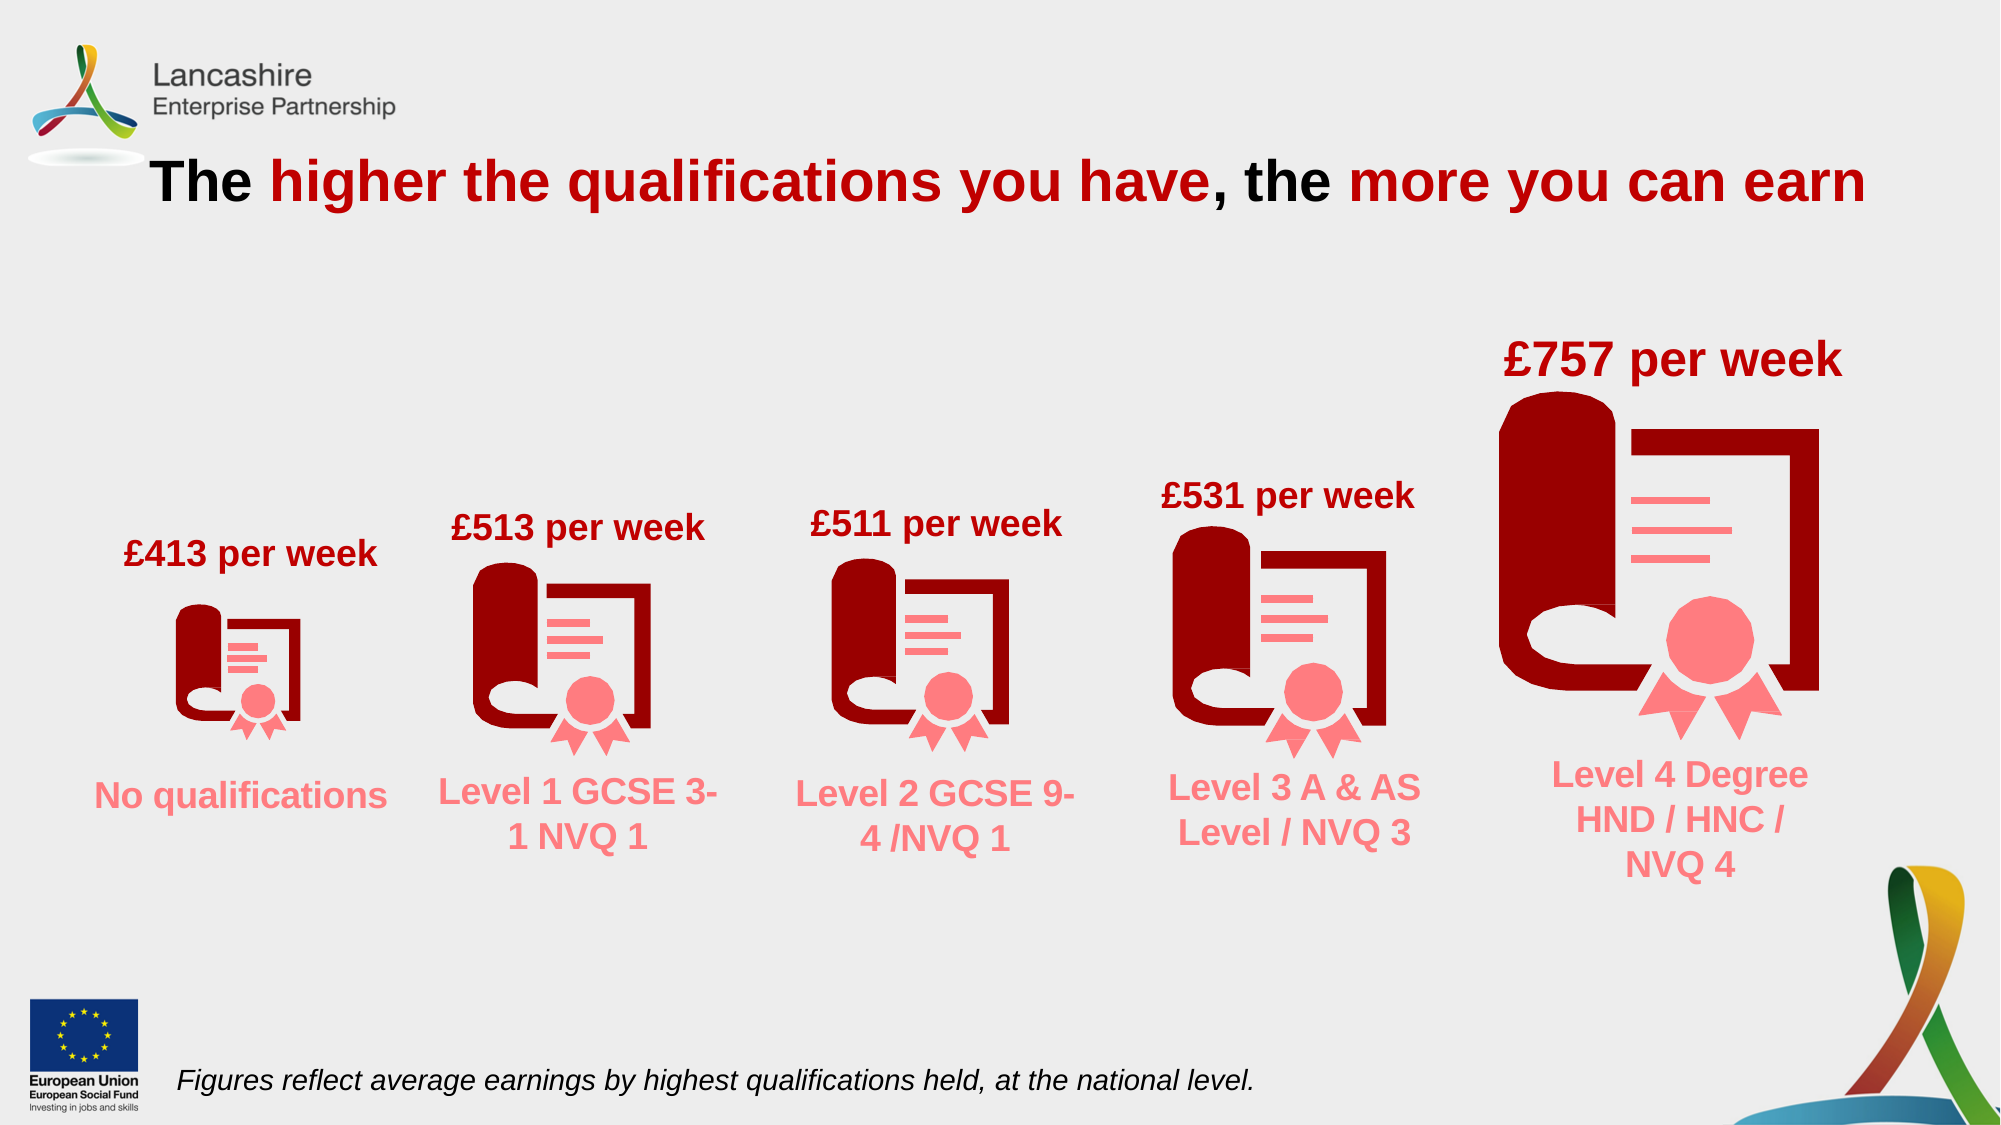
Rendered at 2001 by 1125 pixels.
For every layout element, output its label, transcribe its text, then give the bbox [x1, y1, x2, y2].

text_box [1172, 526, 1387, 759]
text_box No qualifications [38, 770, 432, 817]
text_box Level 4 Degree HND / HNC / NVQ 4 [1534, 750, 1824, 886]
text_box £413 per week [120, 529, 380, 575]
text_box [473, 562, 651, 756]
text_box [1499, 391, 1820, 741]
text_box The higher the qualifications you have, the more you can earn [134, 122, 2000, 244]
text_box Level 3 A & AS Level / NVQ 3 [1117, 762, 1470, 854]
text_box £757 per week [1490, 325, 1855, 386]
text_box Level 1 GCSE 3-1 NVQ 1 [432, 767, 721, 858]
text_box Figures reflect average earnings by highest qualifications held, at the national level. [161, 1054, 1692, 1099]
picture [0, 0, 2001, 1125]
text_box £531 per week [1157, 470, 1417, 516]
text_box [175, 604, 301, 741]
text_box Level 2 GCSE 9-4 /NVQ 1 [777, 768, 1091, 859]
text_box £511 per week [805, 499, 1066, 545]
text_box £513 per week [447, 503, 707, 549]
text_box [831, 558, 1010, 752]
